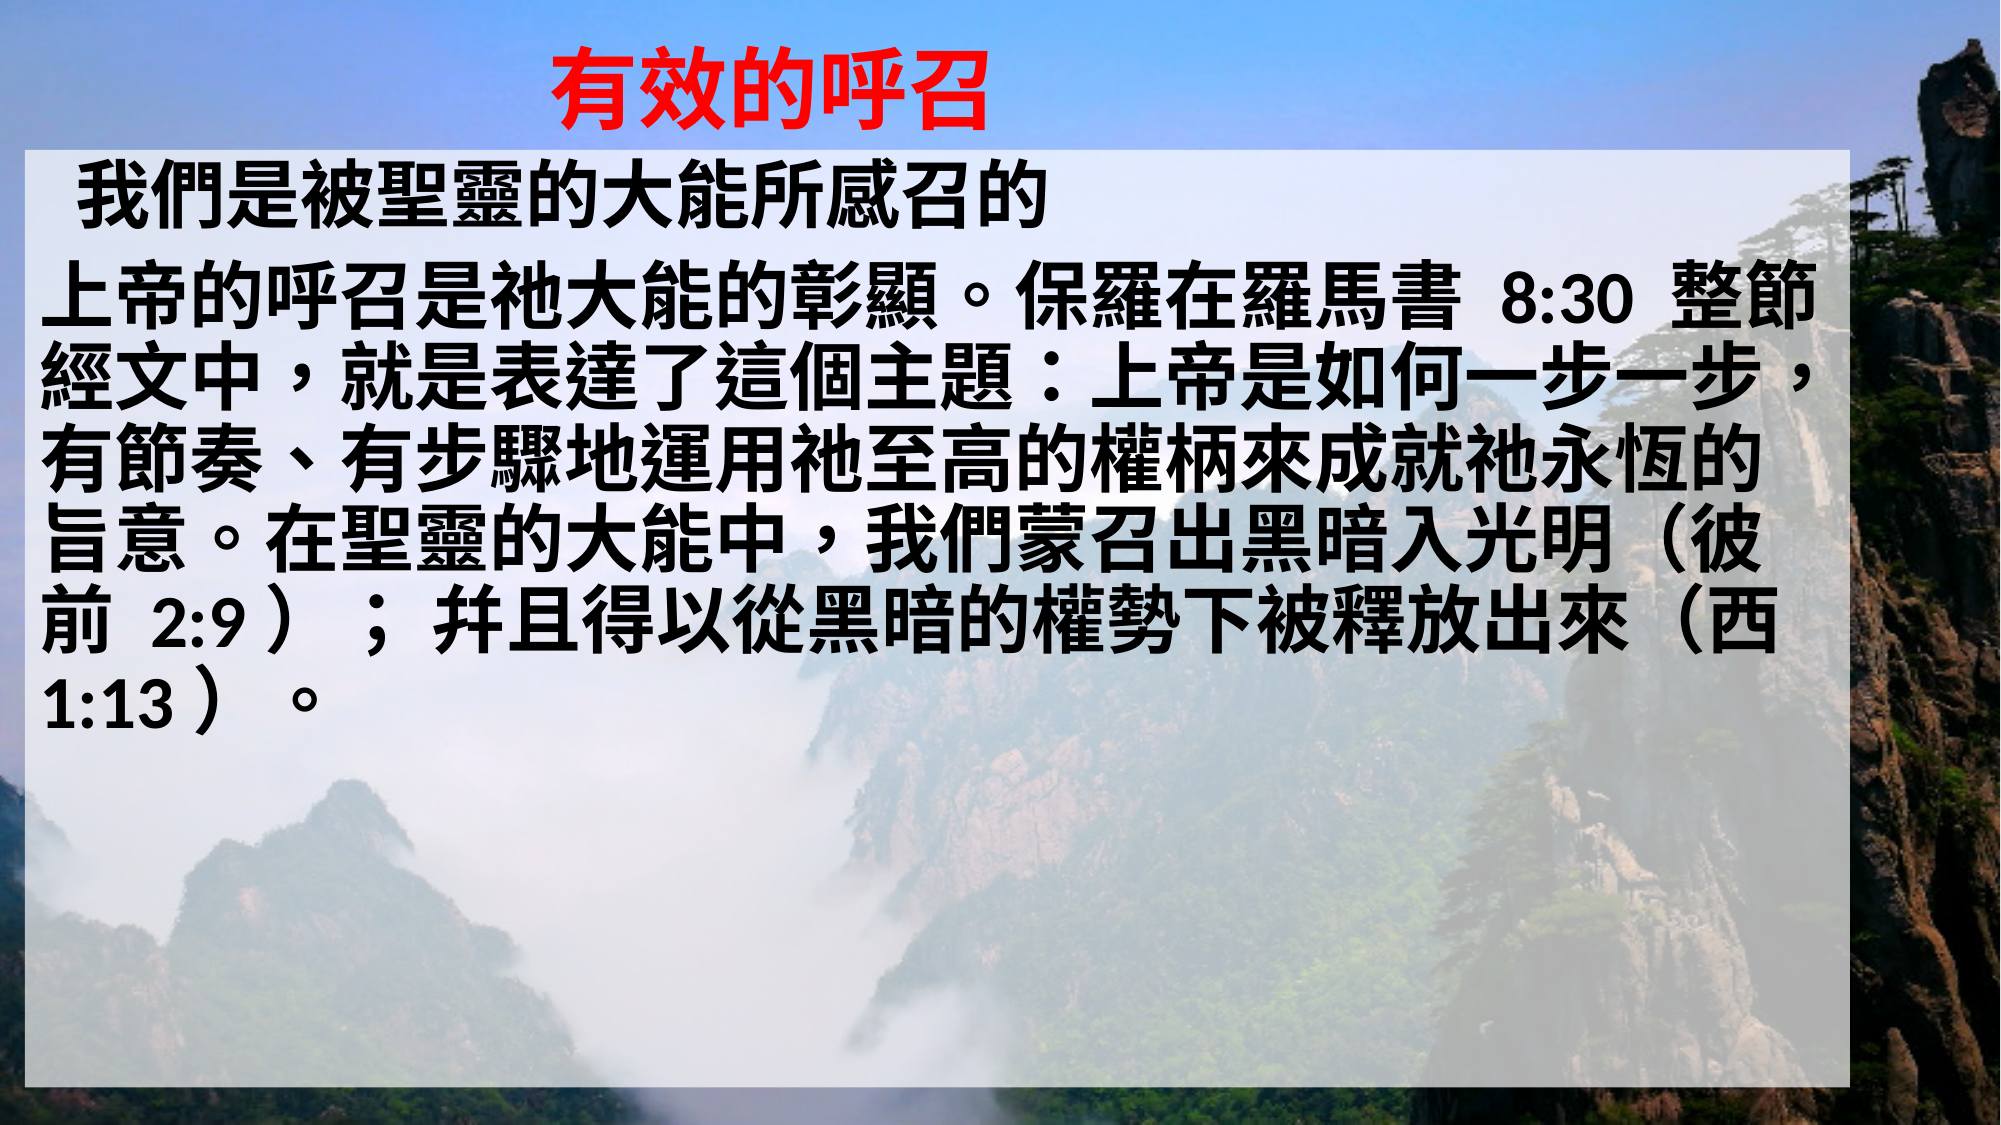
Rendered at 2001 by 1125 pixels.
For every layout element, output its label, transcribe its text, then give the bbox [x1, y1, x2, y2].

picture [0, 0, 2001, 1125]
title 有效的呼召 [50, 37, 1538, 149]
list 我們是被聖靈的大能所感召的 上帝的呼召是祂大能的彰顯。保羅在羅馬書 8:30 整節經文中，就是表達了這個主題：上帝是如何一步一步，有節奏、有步驟地運用祂至高的權柄來成就祂永恆的旨意。在聖靈的大能中，我們蒙召出黑暗入光明（彼前 2:9）； 幷且得以從黑暗的權勢下被釋放出來（西1:13）。 [24, 149, 1850, 1088]
